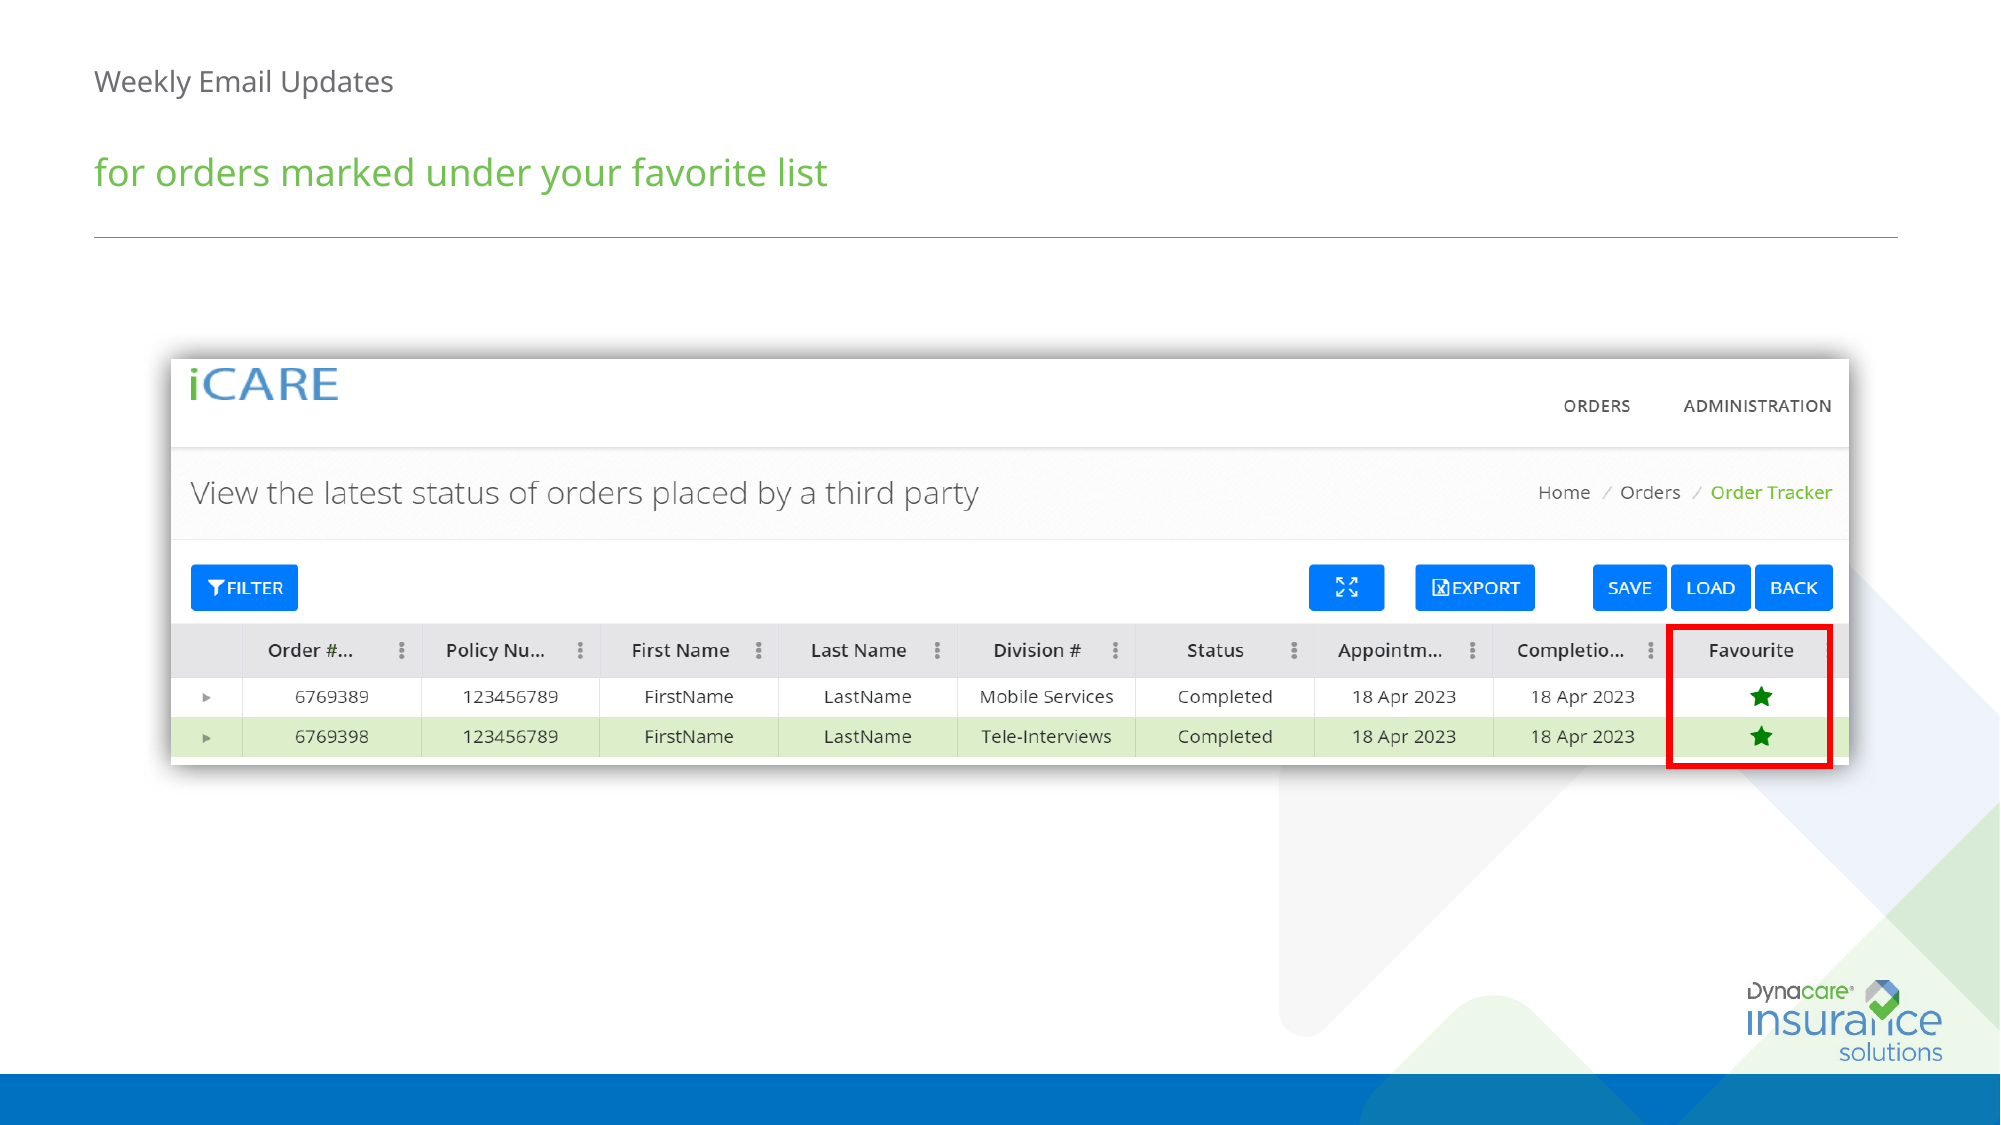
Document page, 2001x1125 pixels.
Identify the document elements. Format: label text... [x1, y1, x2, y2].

title Weekly Email Updates [79, 59, 1939, 143]
picture [1748, 980, 1942, 1061]
text_box [80, 143, 1939, 215]
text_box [170, 359, 1849, 766]
